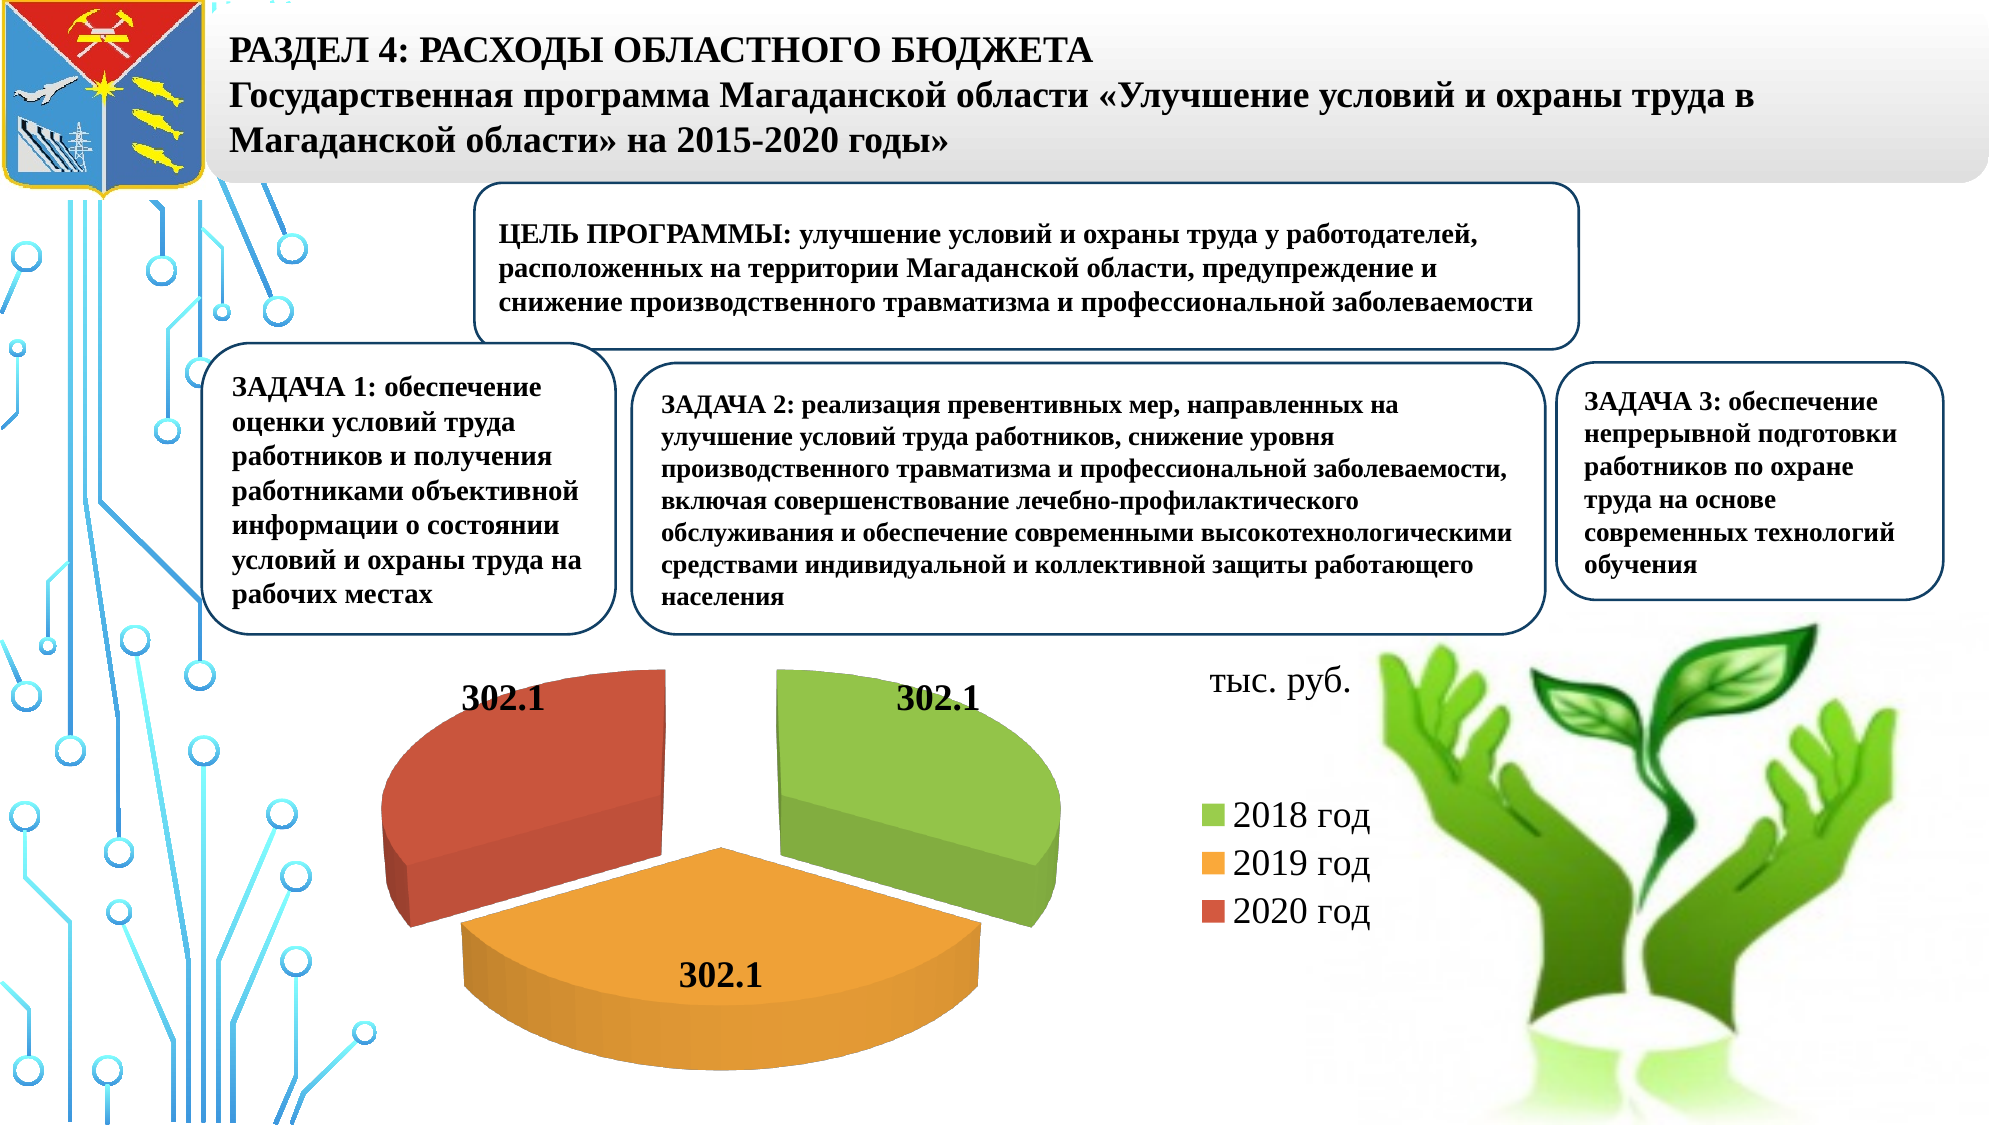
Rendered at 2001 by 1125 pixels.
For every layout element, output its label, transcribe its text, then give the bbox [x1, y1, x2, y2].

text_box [631, 362, 1546, 635]
table_cell 0 [0, 0, 2000, 1125]
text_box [206, 2, 1990, 183]
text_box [201, 342, 616, 635]
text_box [474, 182, 1580, 350]
picture [0, 0, 206, 200]
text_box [1556, 362, 1944, 601]
chart [252, 647, 1396, 1080]
picture [1305, 612, 1990, 1125]
